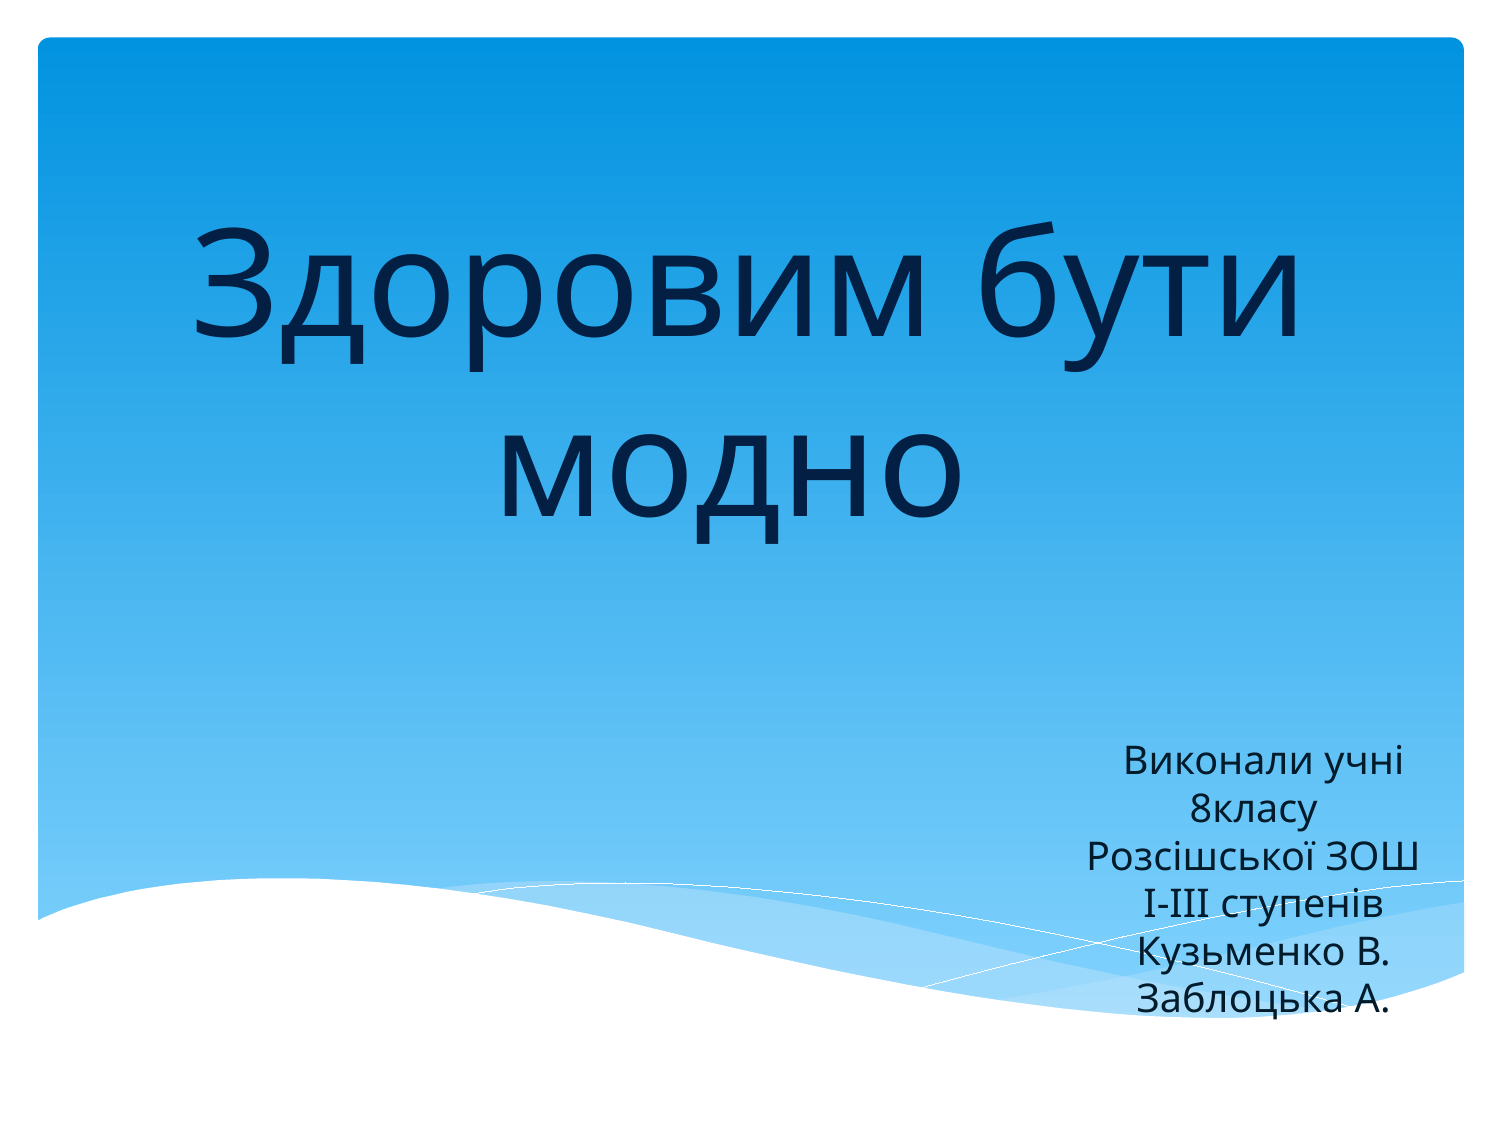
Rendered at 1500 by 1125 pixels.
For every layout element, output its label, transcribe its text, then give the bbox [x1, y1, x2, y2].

subtitle Виконали учні 8класу Розсішської ЗОШ I-III ступенів Кузьменко В. Заблоцька А. [1068, 727, 1459, 1083]
title Здоровим бути модно [112, 262, 1388, 555]
